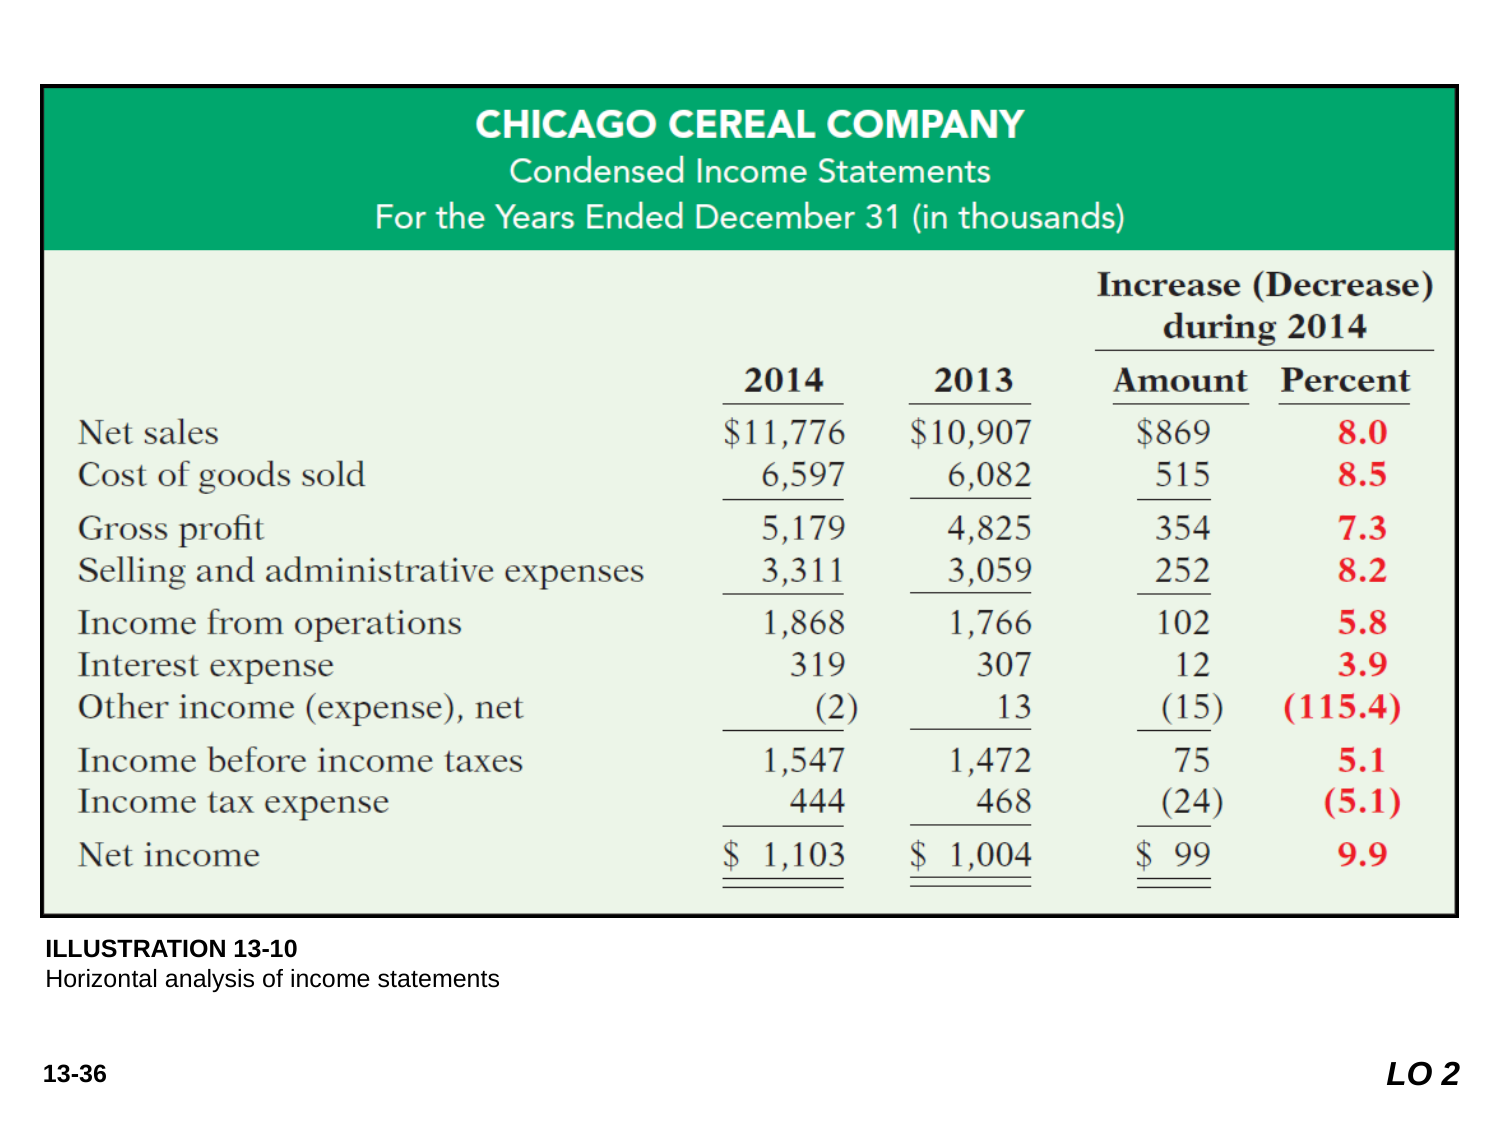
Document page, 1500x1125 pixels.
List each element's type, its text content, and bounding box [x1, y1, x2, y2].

picture [42, 87, 1456, 916]
text_box LO 2 [1337, 1044, 1475, 1100]
text_box ILLUSTRATION 13-10 Horizontal analysis of income statements [30, 925, 568, 1001]
